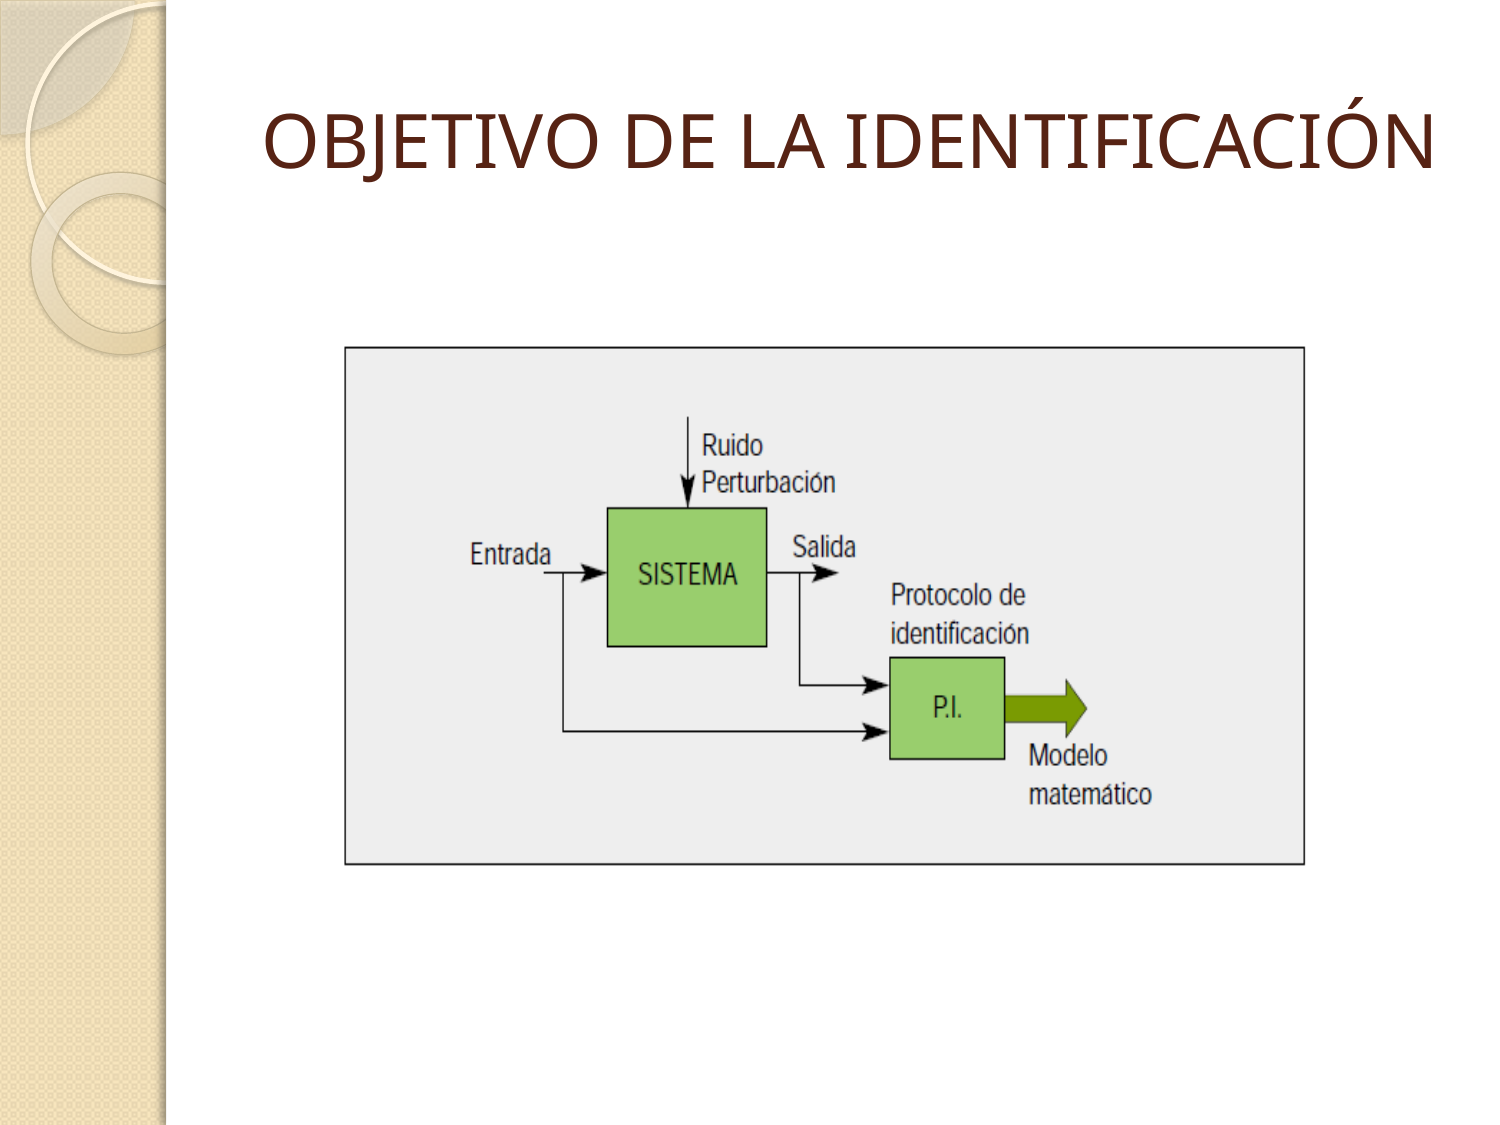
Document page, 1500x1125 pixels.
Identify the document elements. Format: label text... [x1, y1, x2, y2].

picture [337, 337, 1313, 876]
title OBJETIVO DE LA IDENTIFICACIÓN [235, 45, 1466, 233]
